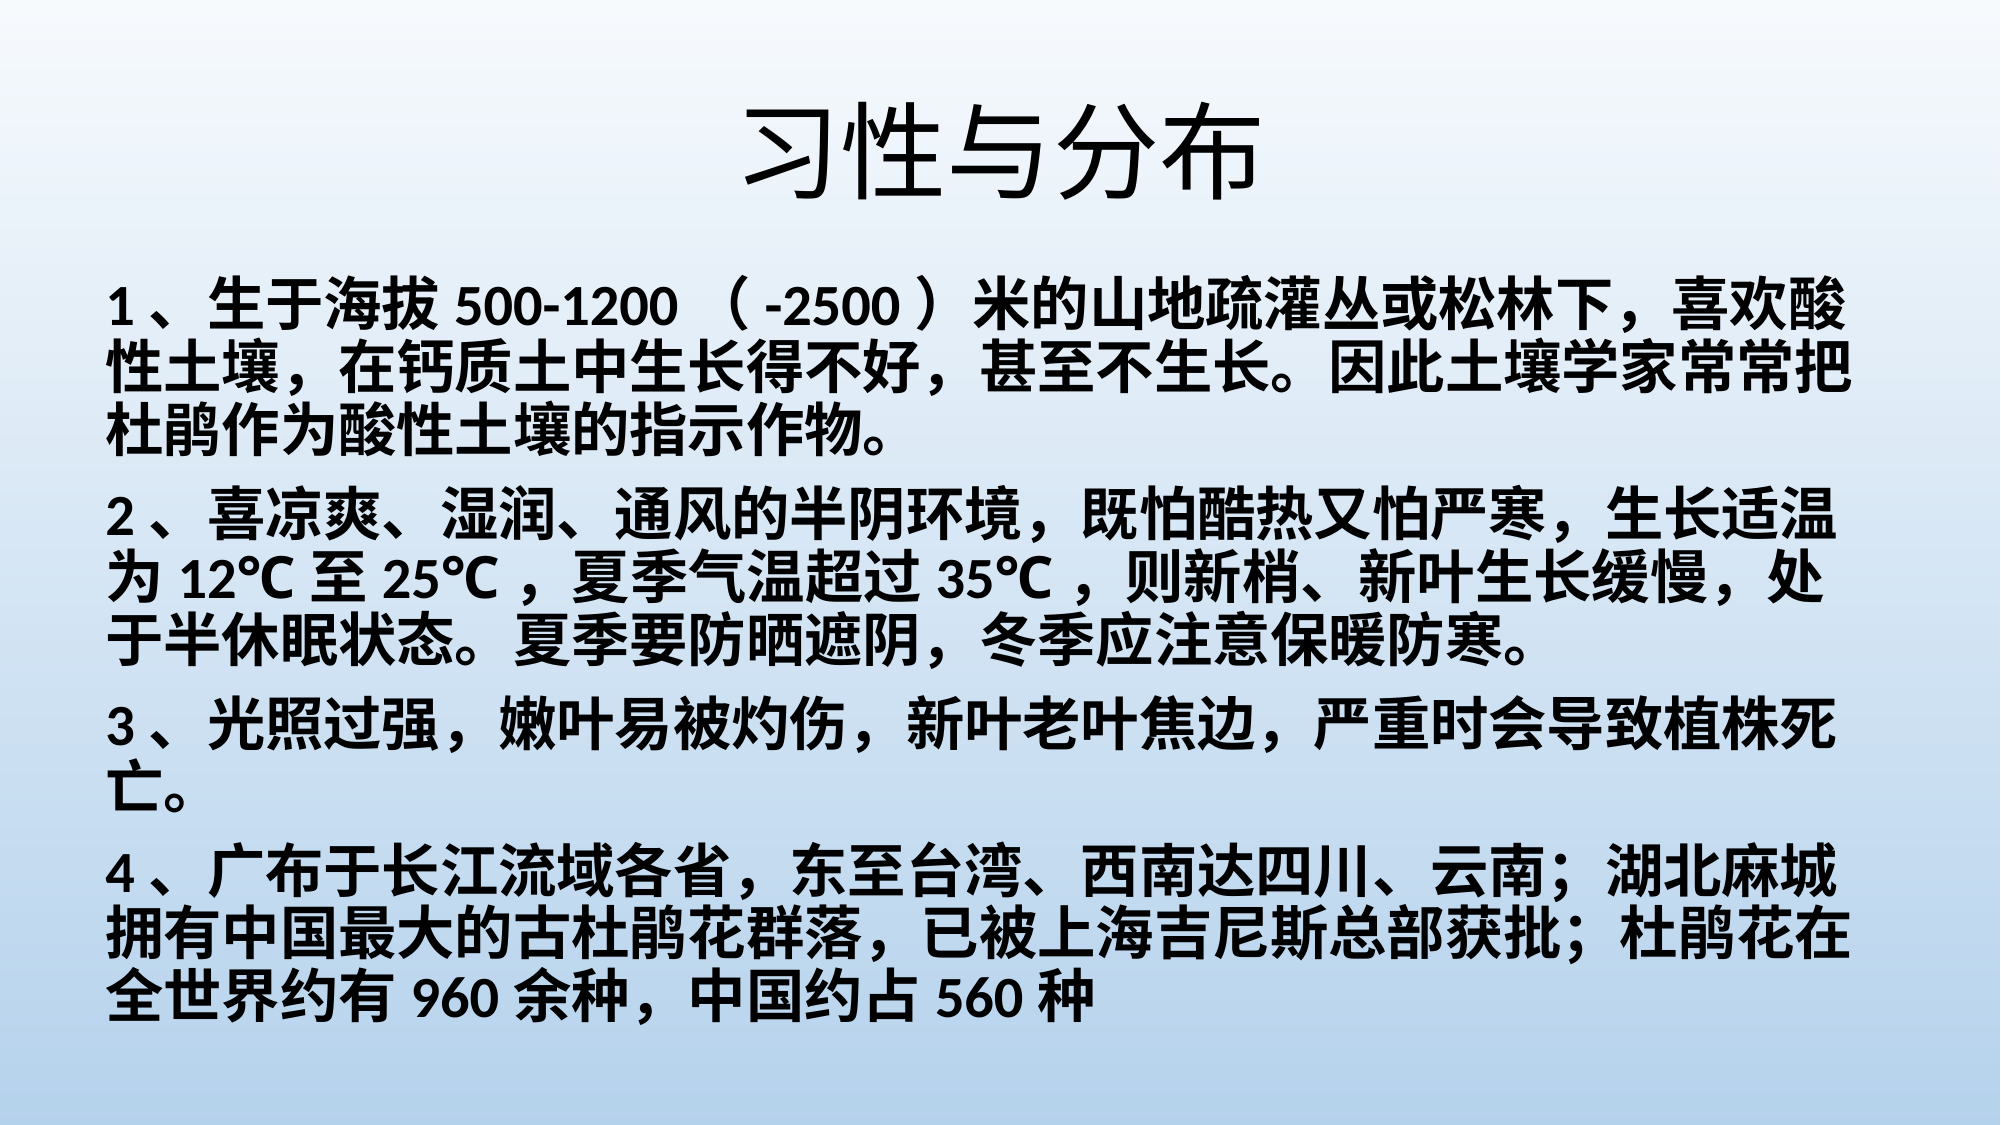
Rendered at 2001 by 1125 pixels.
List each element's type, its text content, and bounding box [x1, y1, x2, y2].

subtitle 1、生于海拔500-1200（-2500）米的山地疏灌丛或松林下，喜欢酸性土壤，在钙质土中生长得不好，甚至不生长。因此土壤学家常常把杜鹃作为酸性土壤的指示作物。 2、喜凉爽、湿润、通风的半阴环境，既怕酷热又怕严寒，生长适温为12℃至25℃，夏季气温超过35℃，则新梢、新叶生长缓慢，处于半休眠状态。夏季要防晒遮阴，冬季应注意保暖防寒。 3、光照过强，嫩叶易被灼伤，新叶老叶焦边，严重时会导致植株死亡。 4、广布于长江流域各省，东至台湾、西南达四川、云南；湖北麻城拥有中国最大的古杜鹃花群落，已被上海吉尼斯总部获批；杜鹃花在全世界约有960余种，中国约占560种 [90, 268, 1894, 1015]
title 习性与分布 [249, 90, 1750, 222]
